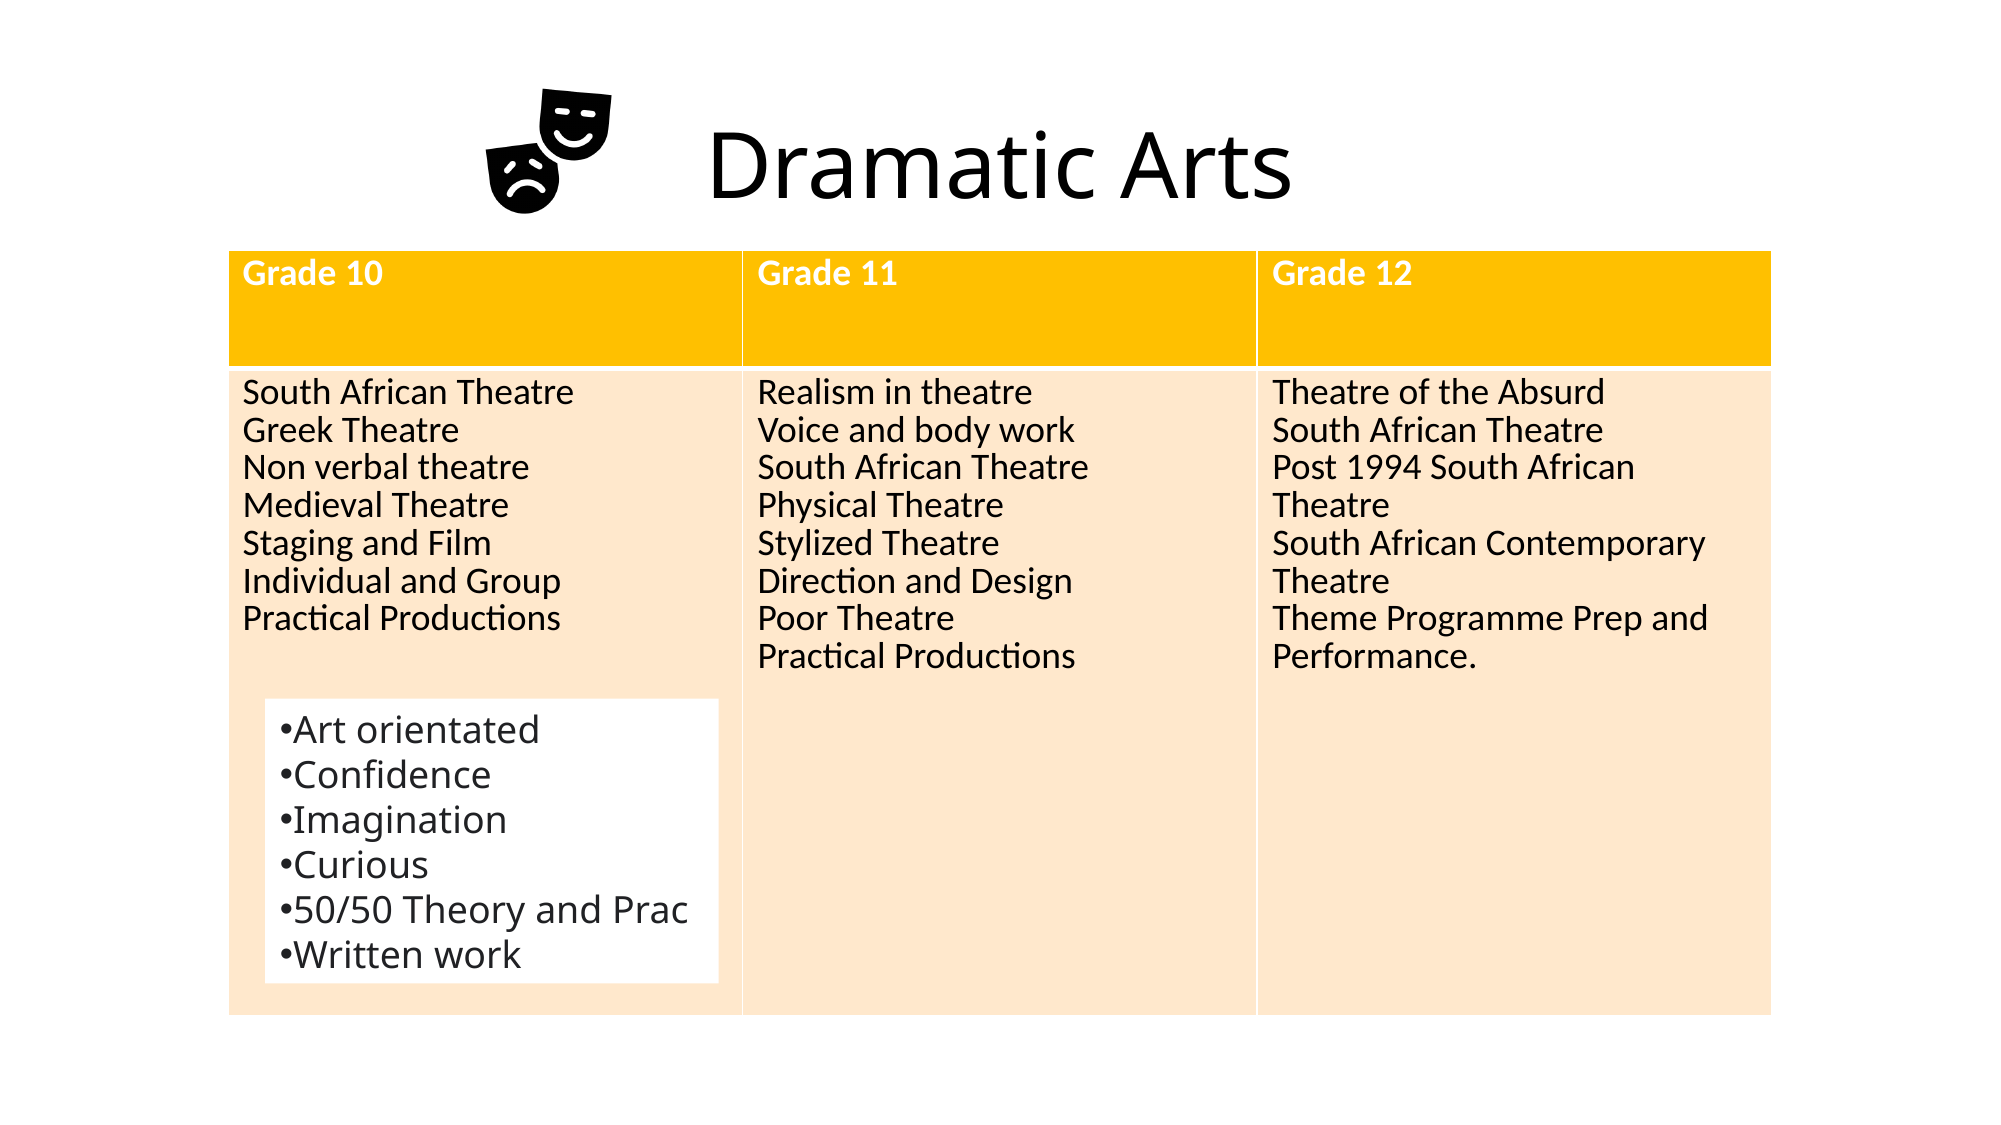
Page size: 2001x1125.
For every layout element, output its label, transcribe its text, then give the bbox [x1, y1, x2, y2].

picture [473, 75, 624, 226]
table_header Grade 10 [229, 251, 742, 366]
table_header Grade 11 [743, 251, 1256, 366]
table_cell South African Theatre Greek Theatre Non verbal theatre Medieval Theatre Staging and Film Individual and Group Practical Productions [229, 371, 742, 1015]
table_cell Realism in theatre Voice and body work South African Theatre Physical Theatre Stylized Theatre Direction and Design Poor Theatre Practical Productions [743, 371, 1256, 1015]
table_header Grade 12 [1258, 251, 1771, 366]
title Dramatic Arts [137, 59, 1863, 235]
list [137, 235, 1863, 1083]
text_box Art orientated Confidence Imagination Curious 50/50 Theory and Prac Written work [265, 698, 719, 984]
table_cell Theatre of the Absurd South African Theatre Post 1994 South African Theatre South African Contemporary Theatre Theme Programme Prep and Performance. [1258, 371, 1771, 1015]
